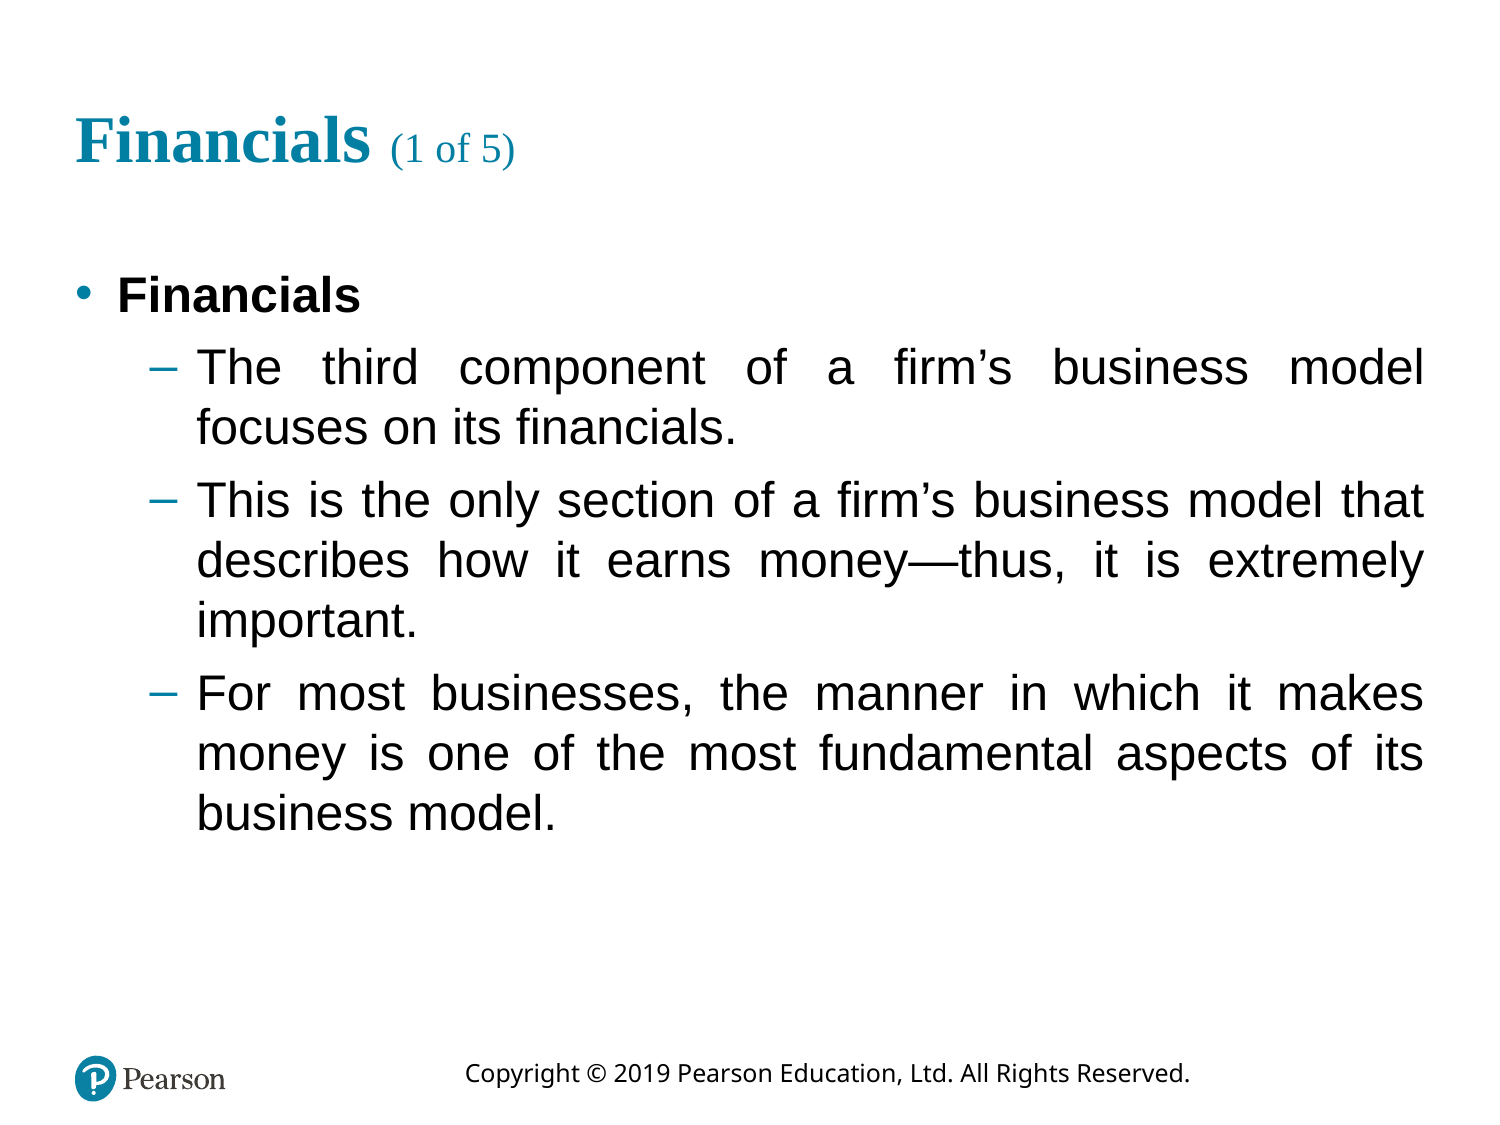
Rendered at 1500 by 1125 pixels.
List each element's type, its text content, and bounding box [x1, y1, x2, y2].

list Financials The third component of a firm’s business model focuses on its financials. This is the only section of a firm’s business model that describes how it earns money—thus, it is extremely important. For most businesses, the manner in which it makes money is one of the most fundamental aspects of its business model. [75, 262, 1425, 1005]
title Financials (1 of 5) [75, 50, 1425, 178]
